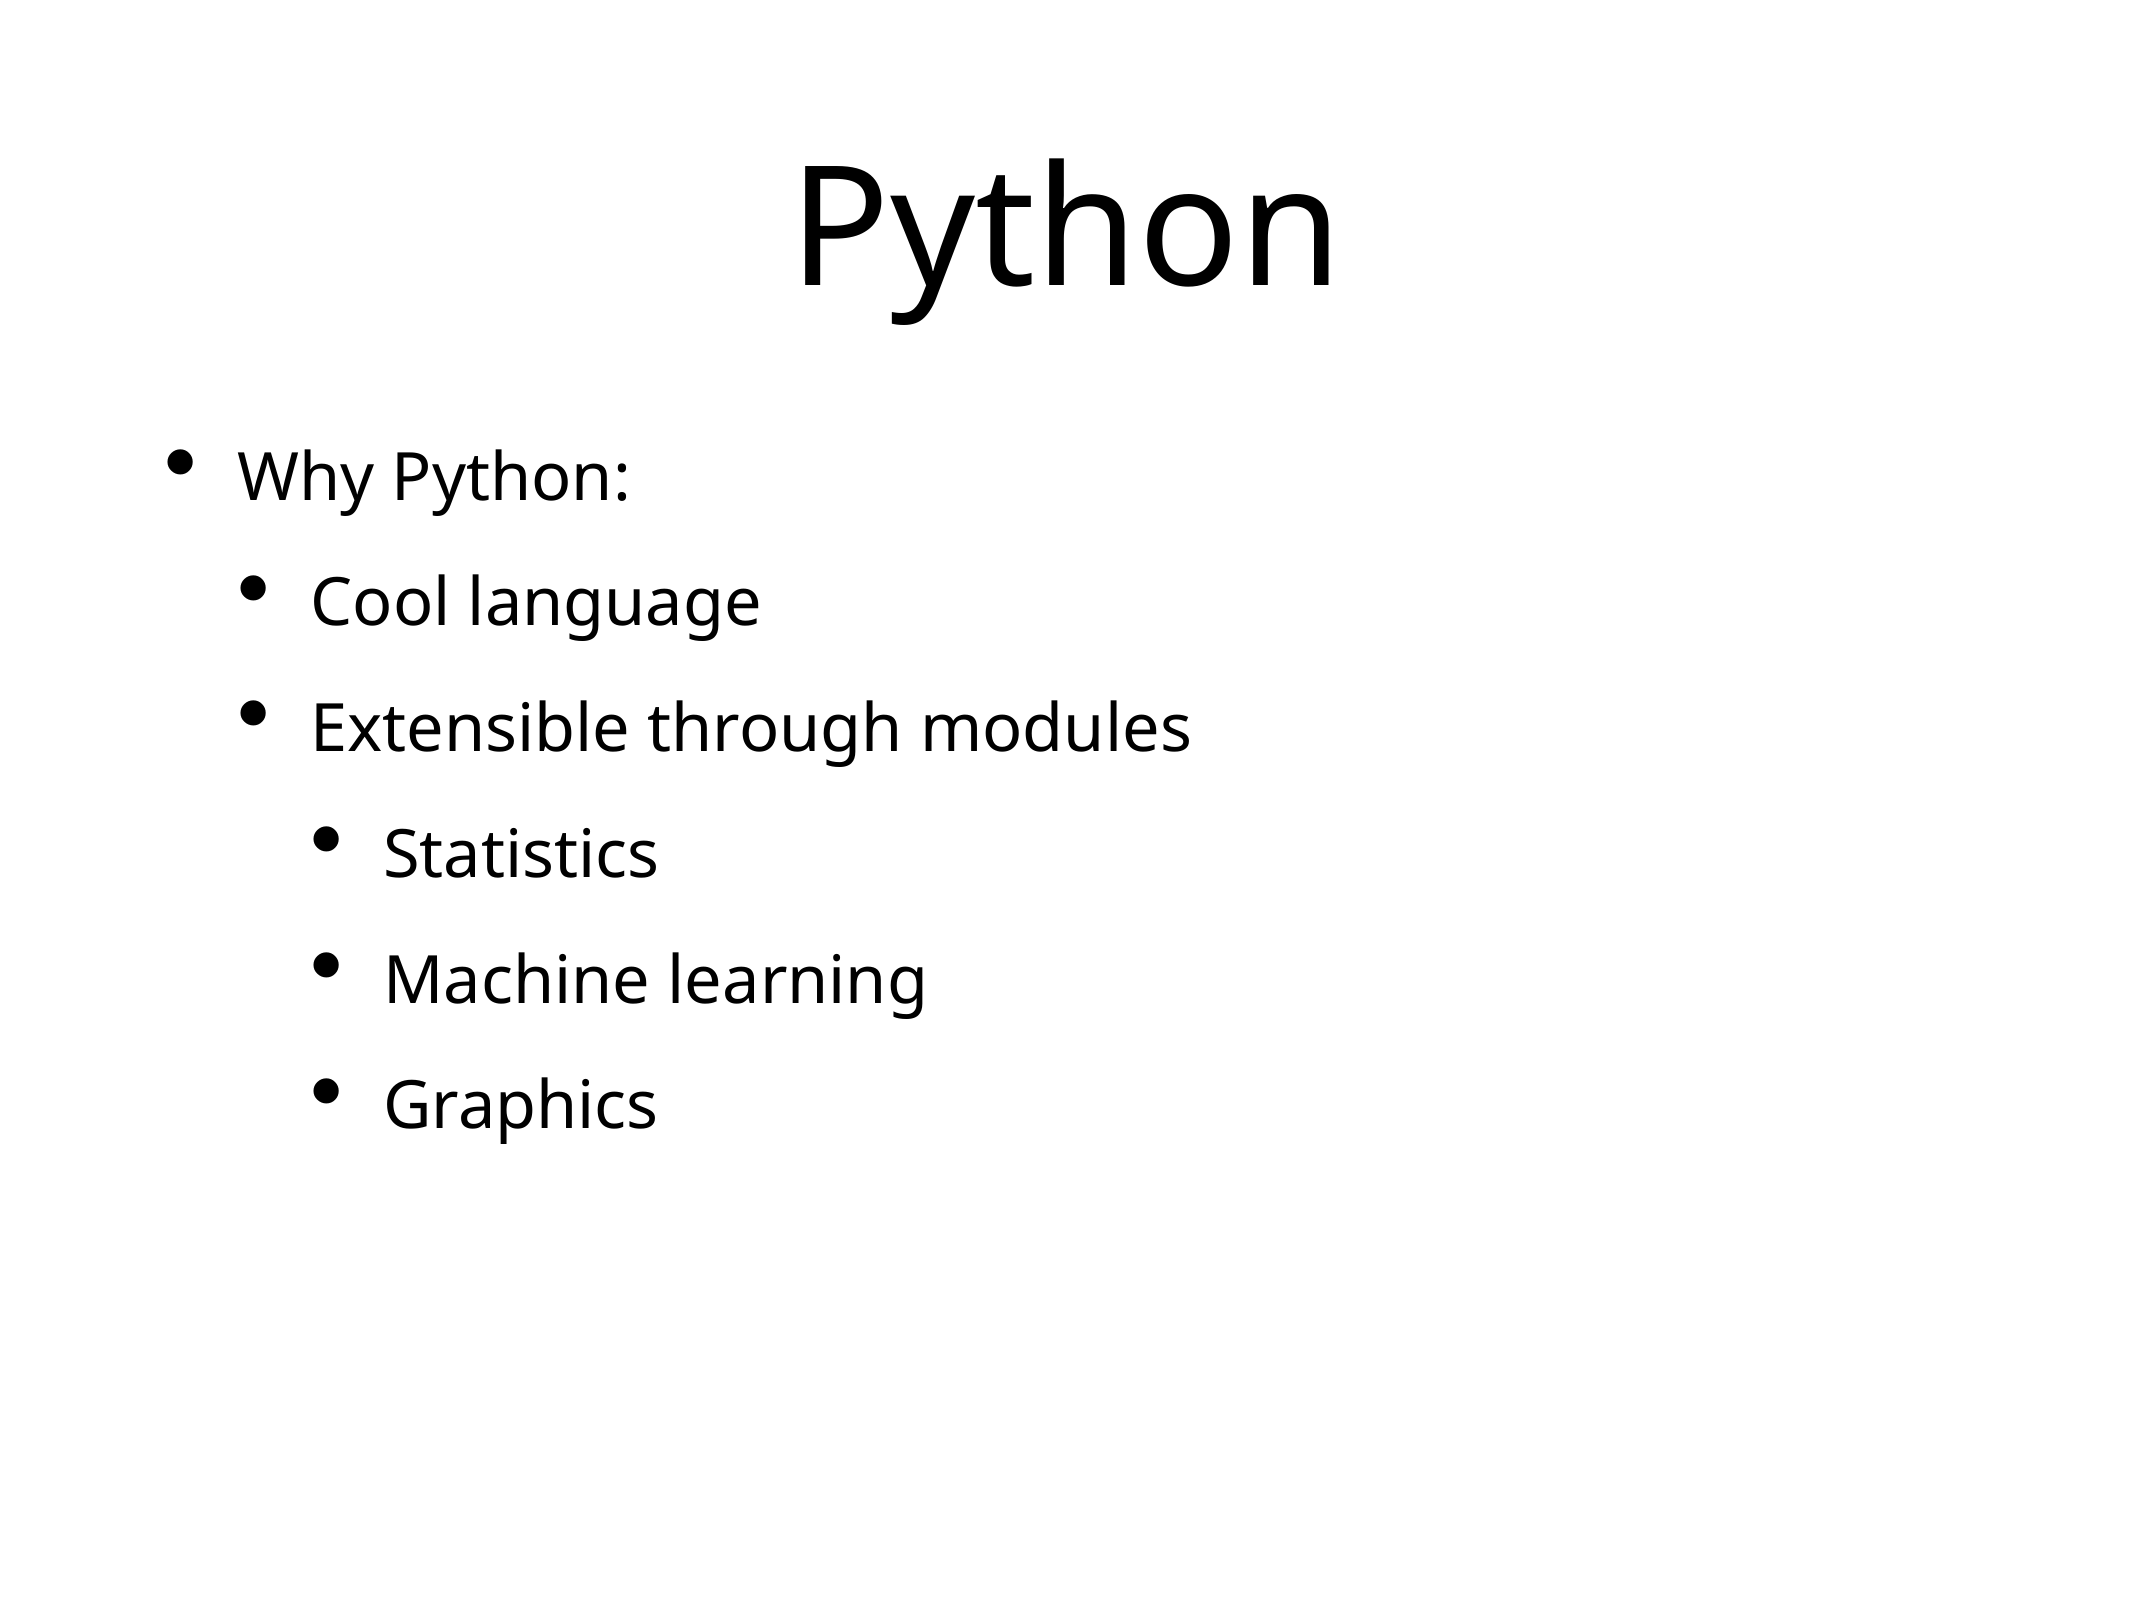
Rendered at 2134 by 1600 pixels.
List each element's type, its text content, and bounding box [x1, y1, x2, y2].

title Python [155, 41, 1978, 397]
list Why Python: Cool language Extensible through modules Statistics Machine learning Graphics [155, 424, 1978, 1457]
